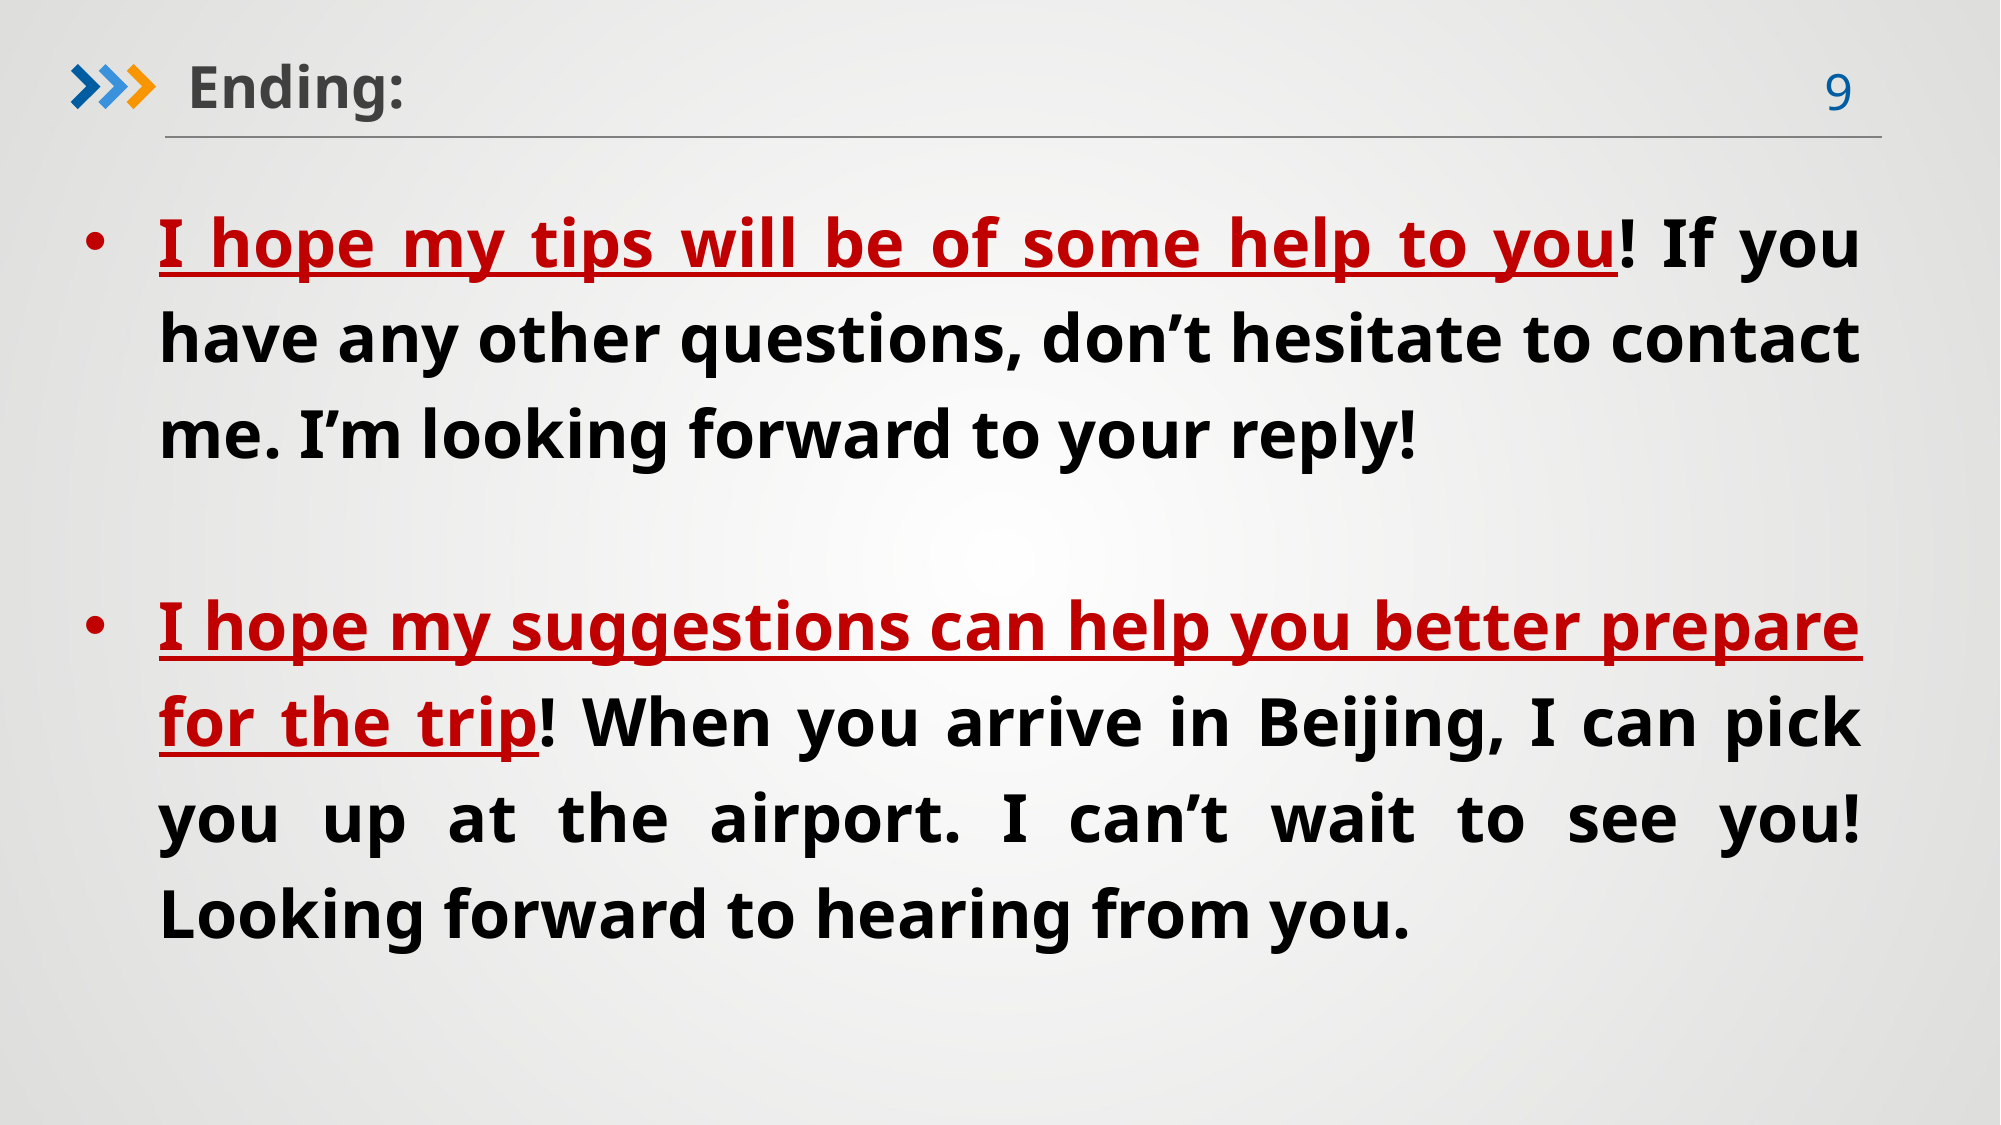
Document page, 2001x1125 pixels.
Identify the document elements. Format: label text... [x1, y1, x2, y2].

text_box Ending: [187, 43, 1225, 127]
picture [0, 0, 2000, 1125]
text_box I hope my tips will be of some help to you! If you have any other questions, don’t hesitate to contact me. I’m looking forward to your reply! I hope my suggestions can help you better prepare for the trip! When you arrive in Beijing, I can pick you up at the airport. I can’t wait to see you! Looking forward to hearing from you. [68, 177, 1878, 959]
